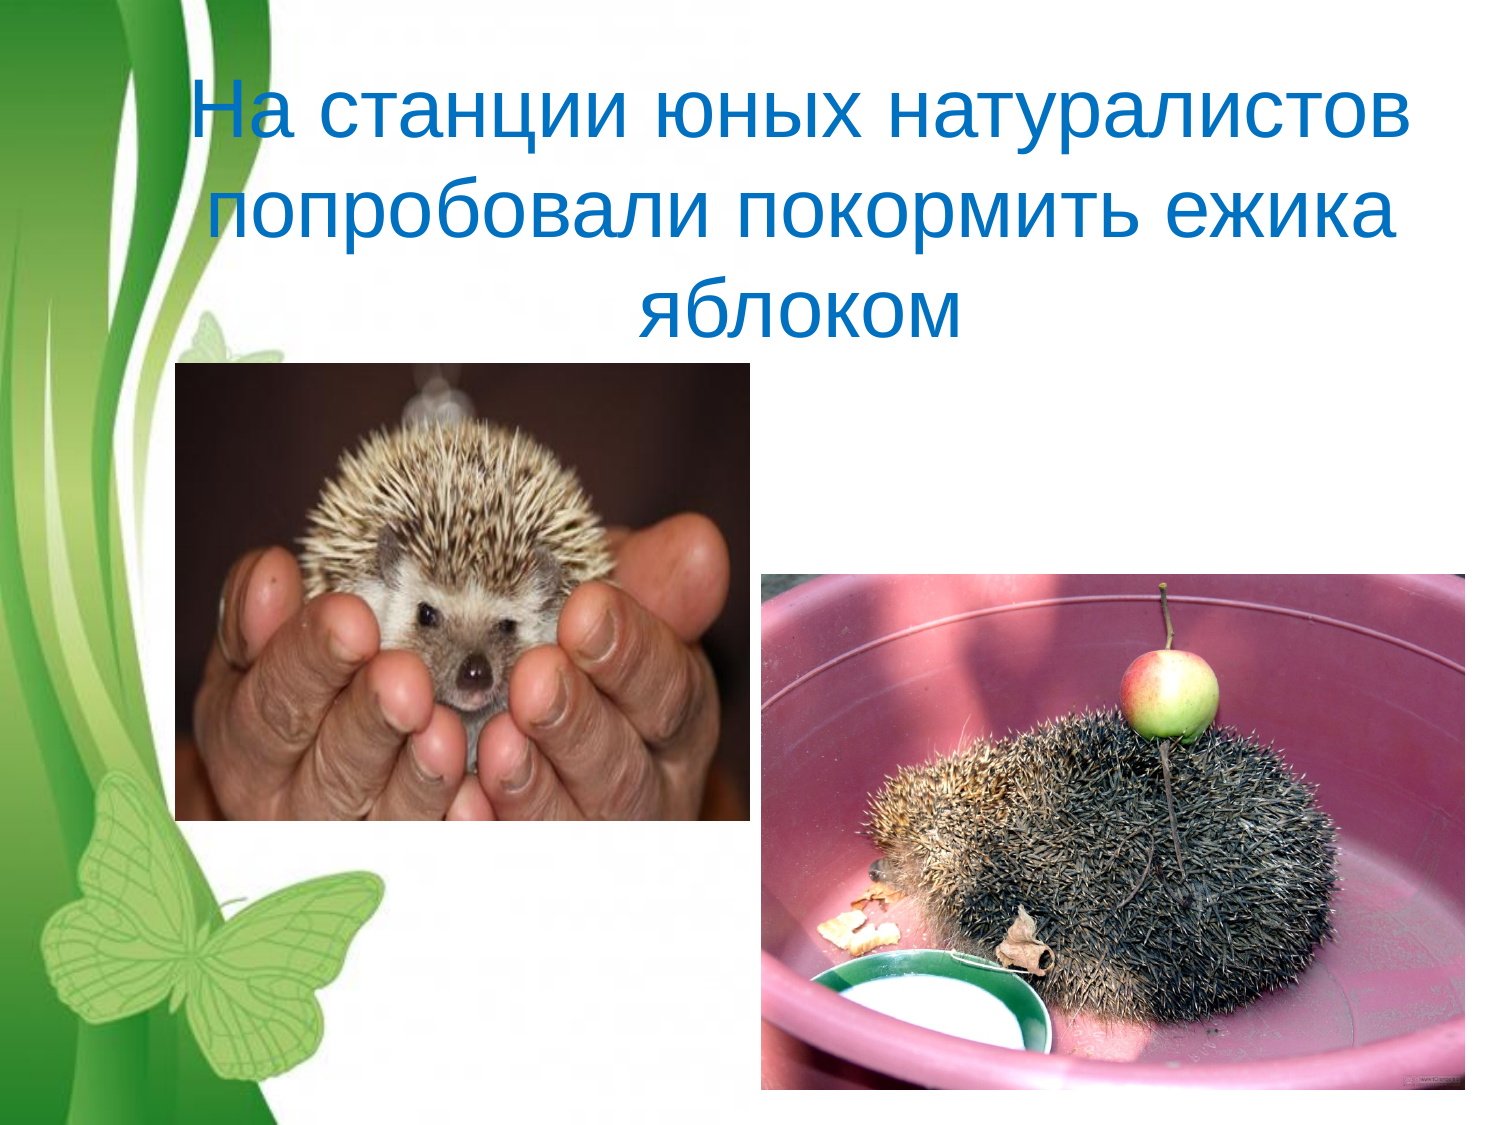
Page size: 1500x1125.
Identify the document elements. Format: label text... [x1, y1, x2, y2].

title На станции юных натуралистов попробовали покормить ежика яблоком [164, 46, 1439, 446]
picture [0, 0, 1500, 1125]
